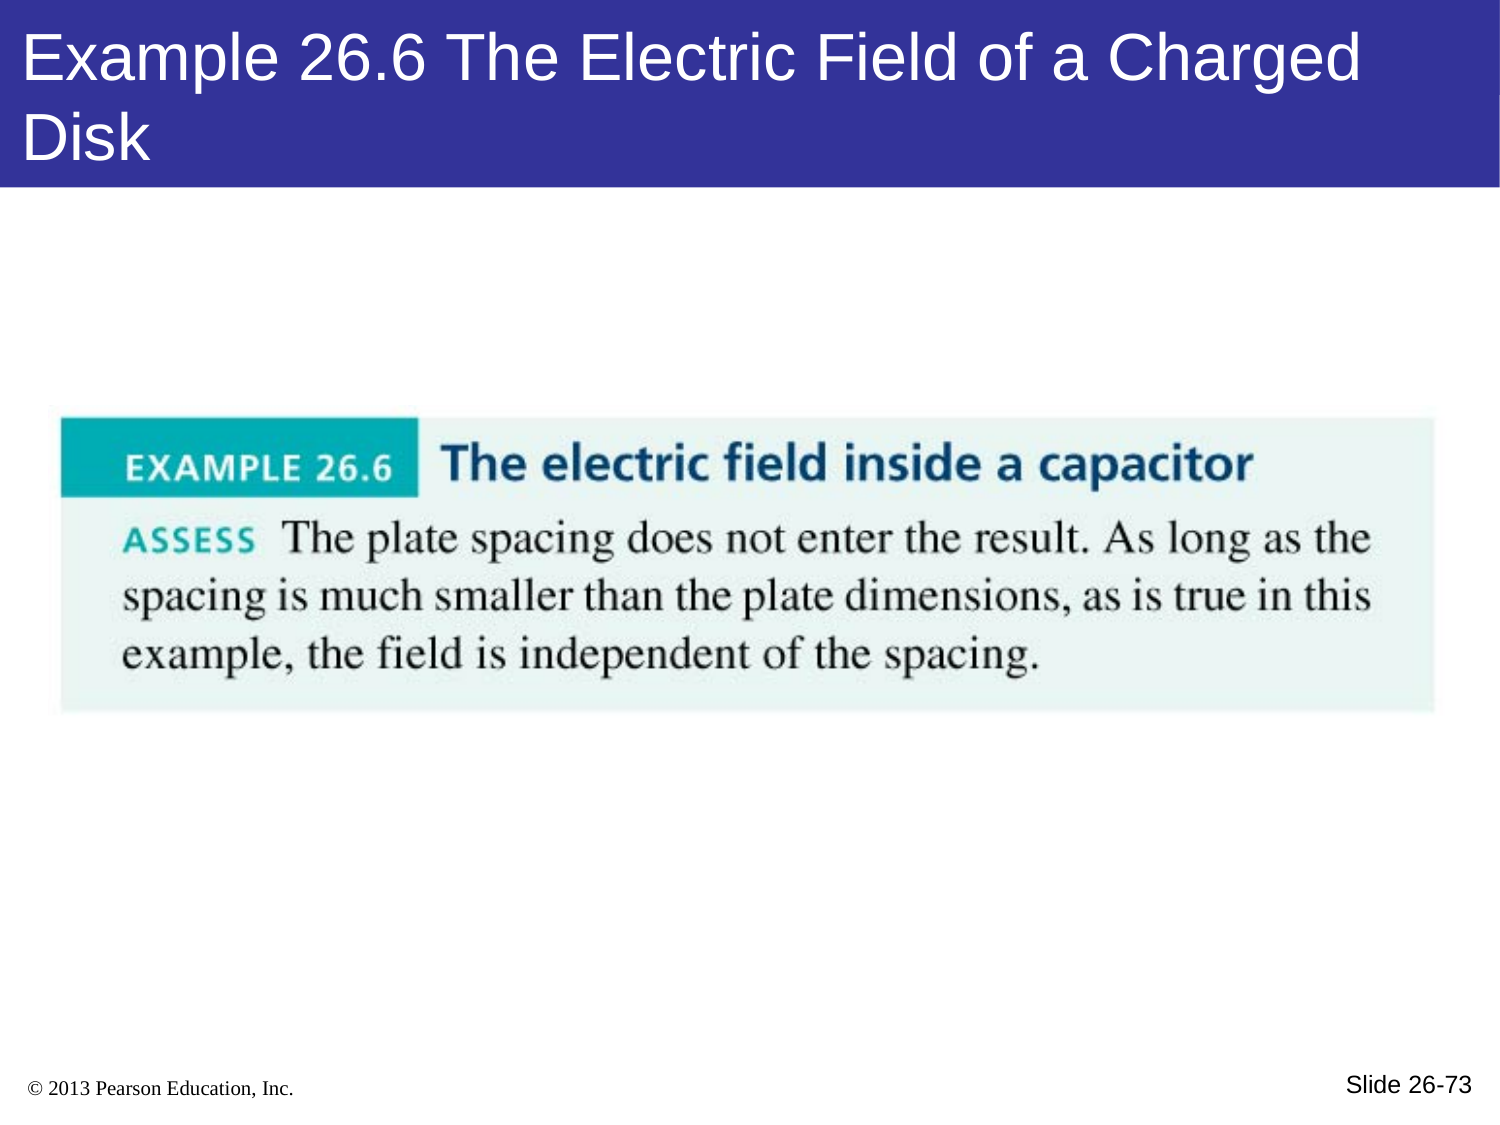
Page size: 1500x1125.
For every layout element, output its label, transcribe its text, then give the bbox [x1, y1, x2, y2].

text_box [0, 0, 1500, 188]
text_box Slide 26-73 [1287, 1064, 1488, 1103]
picture [48, 404, 1451, 726]
text_box Example 26.6 The Electric Field of a Charged Disk [6, 34, 1500, 153]
